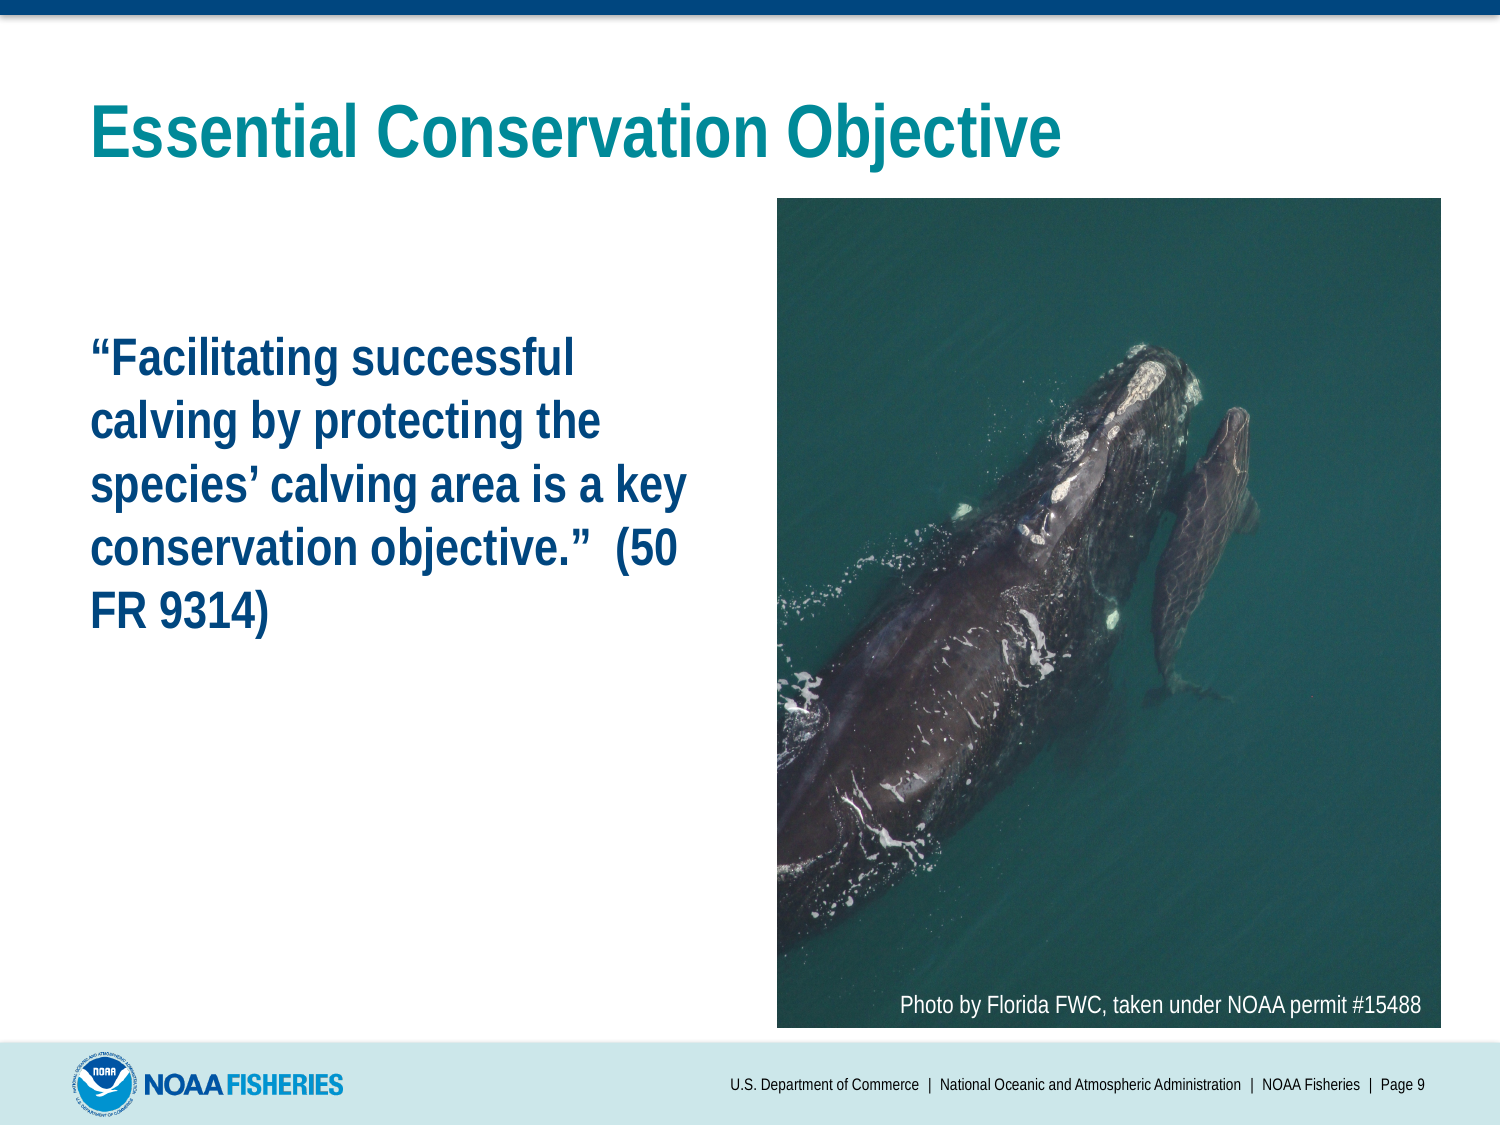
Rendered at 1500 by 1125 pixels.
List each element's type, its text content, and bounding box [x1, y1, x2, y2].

picture [335, 1078, 343, 1085]
list “Facilitating successful calving by protecting the species’ calving area is a key conservation objective.” (50 FR 9314) [75, 241, 729, 742]
slide_number U.S. Department of Commerce | National Oceanic and Atmospheric Administration | NOAA Fisheries | Page 9 [375, 1042, 1425, 1125]
picture [776, 197, 1441, 1028]
picture [72, 1052, 343, 1117]
title Essential Conservation Objective [75, 75, 1425, 186]
